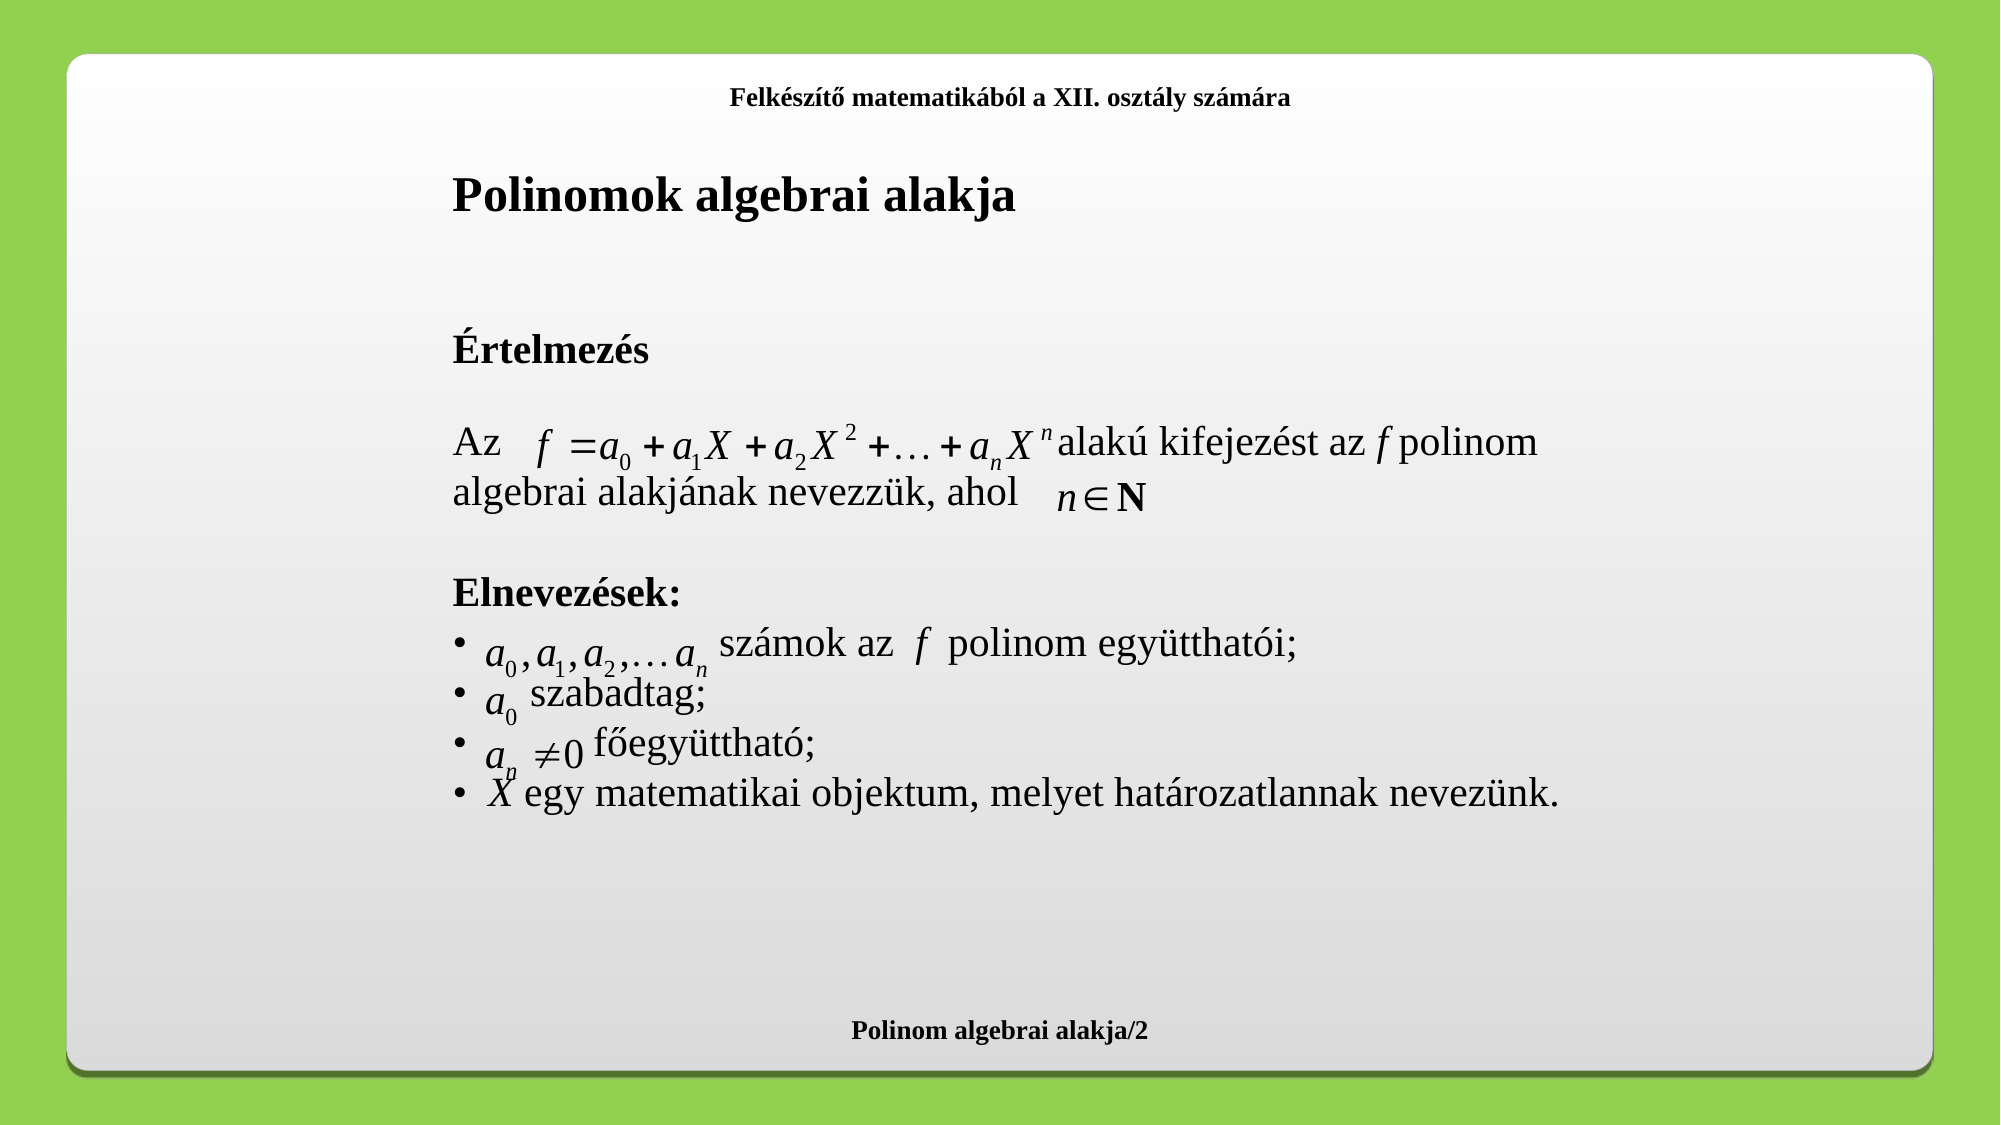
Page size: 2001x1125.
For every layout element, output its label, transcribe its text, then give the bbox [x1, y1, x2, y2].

text_box Értelmezés Az alakú kifejezést az f polinom algebrai alakjának nevezzük, ahol . Elnevezések: • számok az f polinom együtthatói; • szabadtag; • főegyüttható; • X egy matematikai objektum, melyet határozatlannak nevezünk. [438, 276, 1603, 897]
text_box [478, 725, 593, 790]
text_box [1050, 471, 1154, 522]
text_box Polinom algebrai alakja/2 [427, 1004, 1572, 1053]
text_box Felkészítő matematikából a XII. osztály számára [437, 72, 1583, 120]
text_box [478, 672, 524, 725]
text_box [478, 623, 716, 688]
text_box Polinomok algebrai alakja [437, 153, 1583, 230]
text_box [522, 413, 1062, 481]
